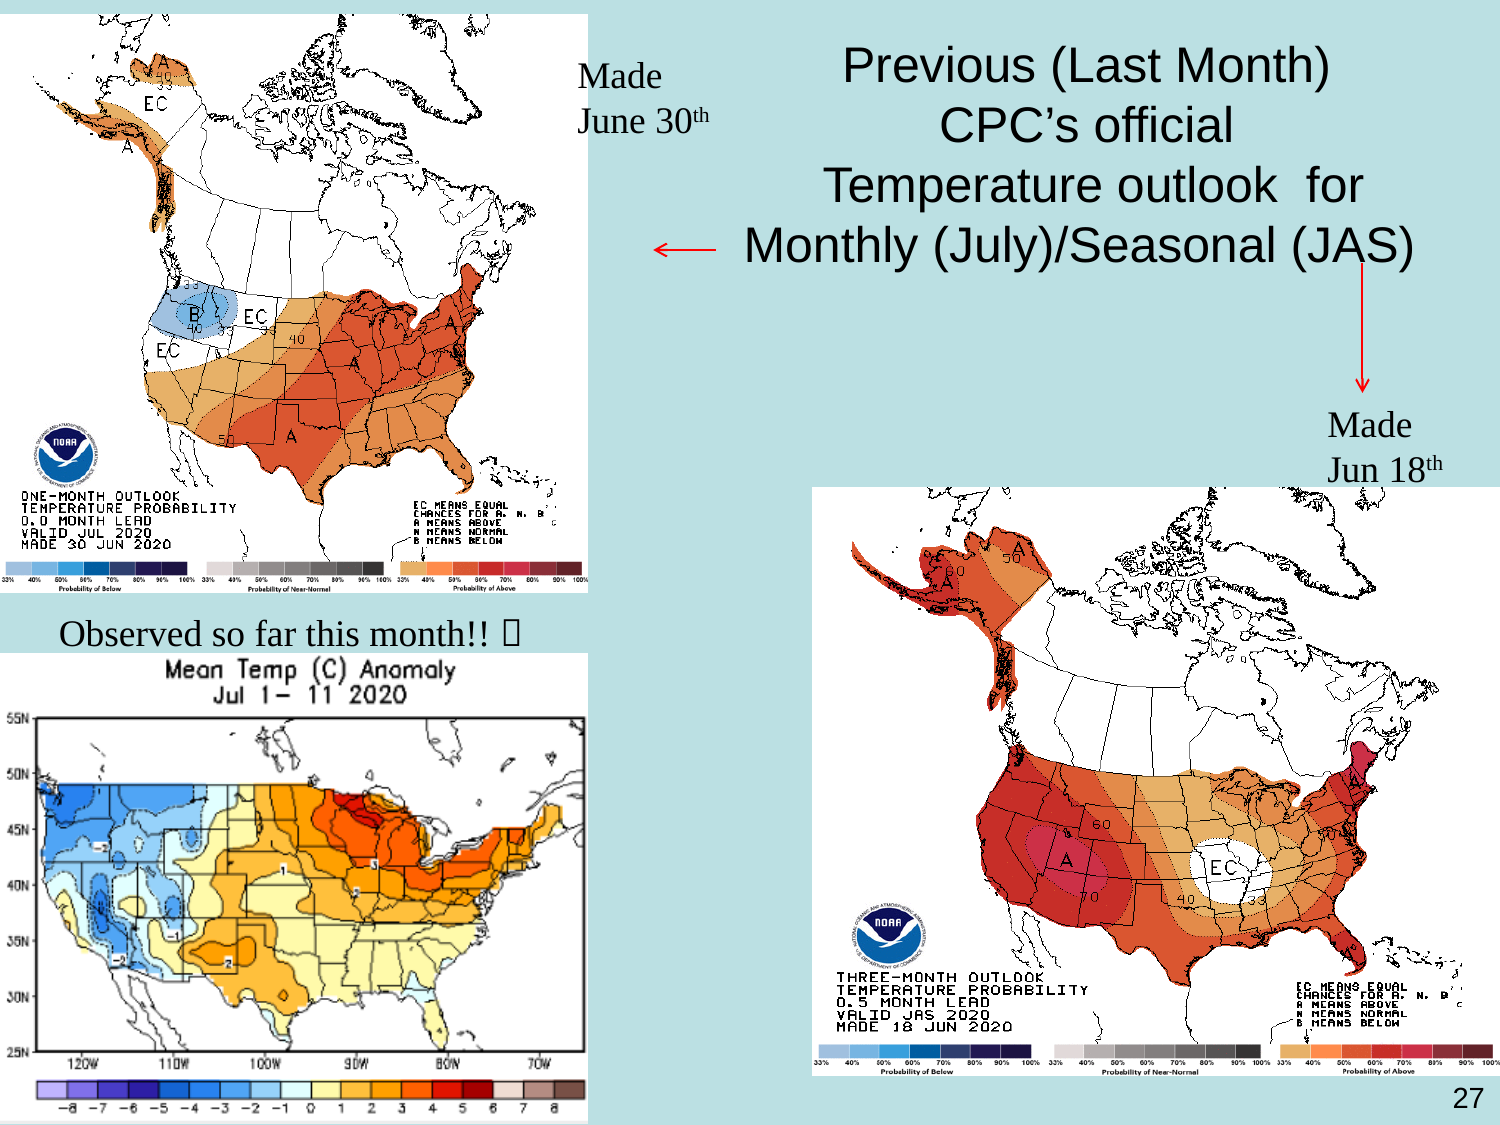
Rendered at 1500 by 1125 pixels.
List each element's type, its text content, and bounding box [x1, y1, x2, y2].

picture [0, 653, 588, 1124]
slide_number 27 [1437, 1083, 1500, 1125]
text_box Previous (Last Month) CPC’s official Temperature outlook for Monthly (July)/Seasonal (JAS) [687, 24, 1500, 275]
picture [0, 14, 588, 593]
picture [812, 487, 1500, 1077]
text_box Observed so far this month!!  [44, 601, 557, 652]
text_box Made June 30th [591, 43, 769, 194]
text_box Made Jun 18th [1312, 392, 1490, 485]
